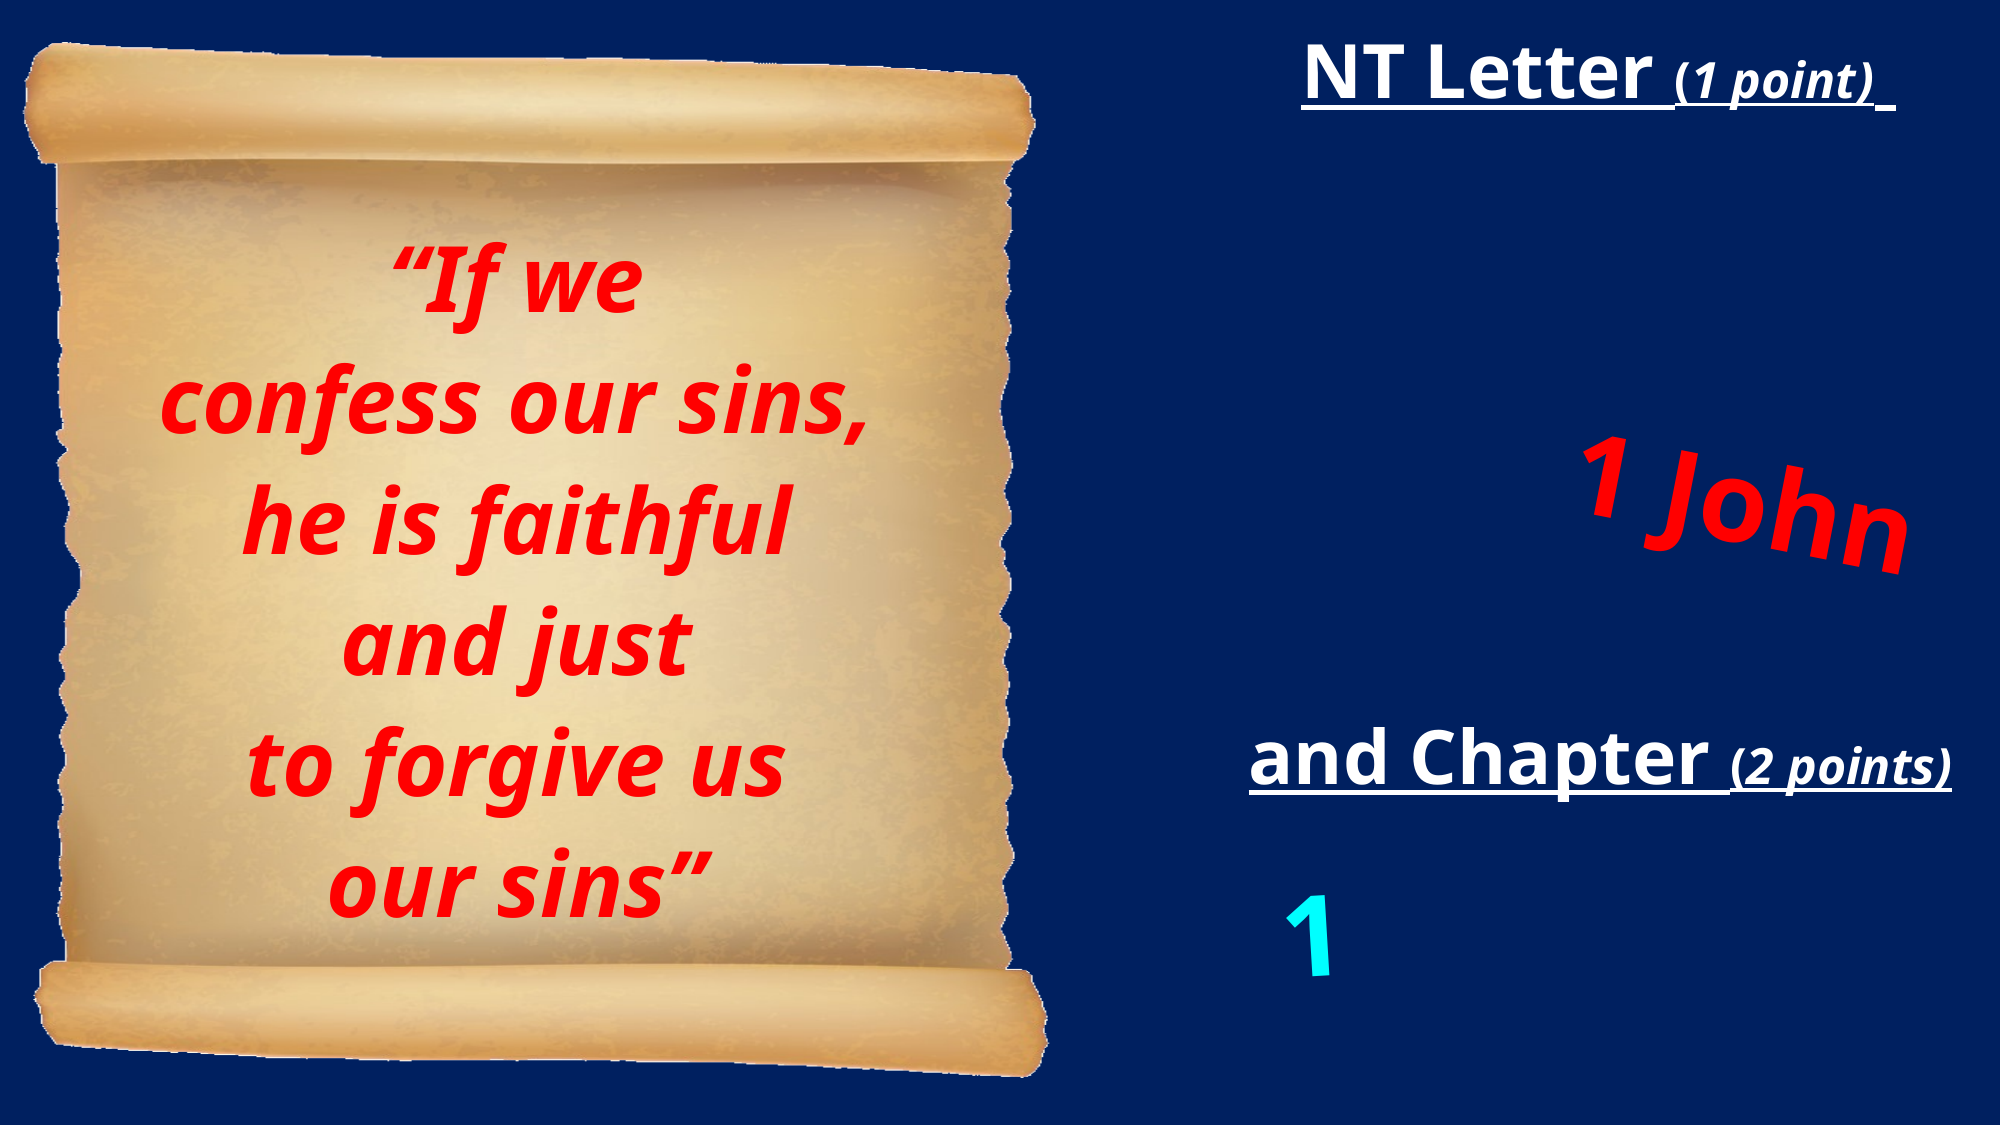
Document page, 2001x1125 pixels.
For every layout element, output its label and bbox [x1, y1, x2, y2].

text_box [7, 41, 1063, 1084]
text_box [0, 0, 2000, 1125]
